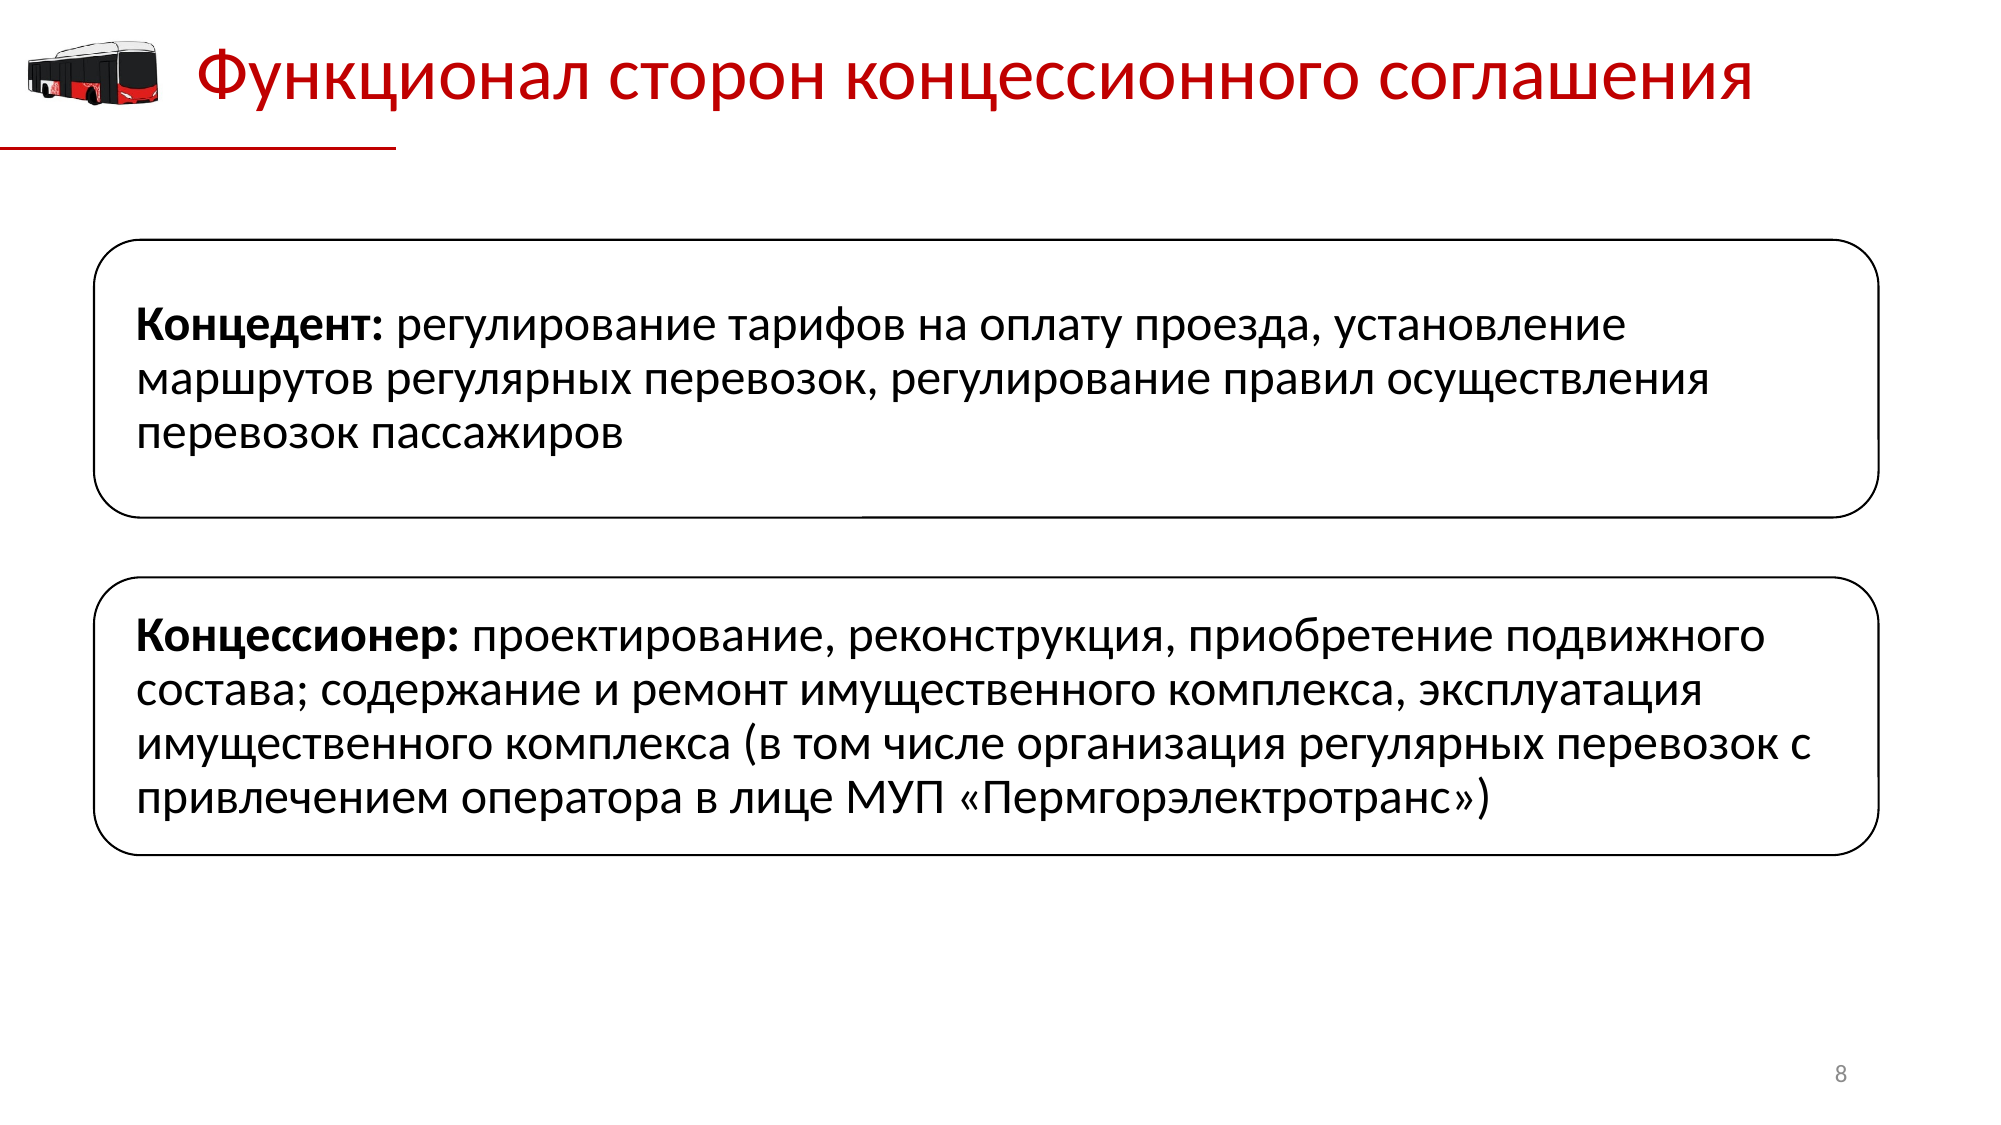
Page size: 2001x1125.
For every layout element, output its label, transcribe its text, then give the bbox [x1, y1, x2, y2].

text_box Функционал сторон концессионного соглашения [175, 23, 1950, 133]
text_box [93, 194, 1879, 1035]
slide_number 8 [1412, 1042, 1863, 1103]
picture [25, 24, 163, 124]
